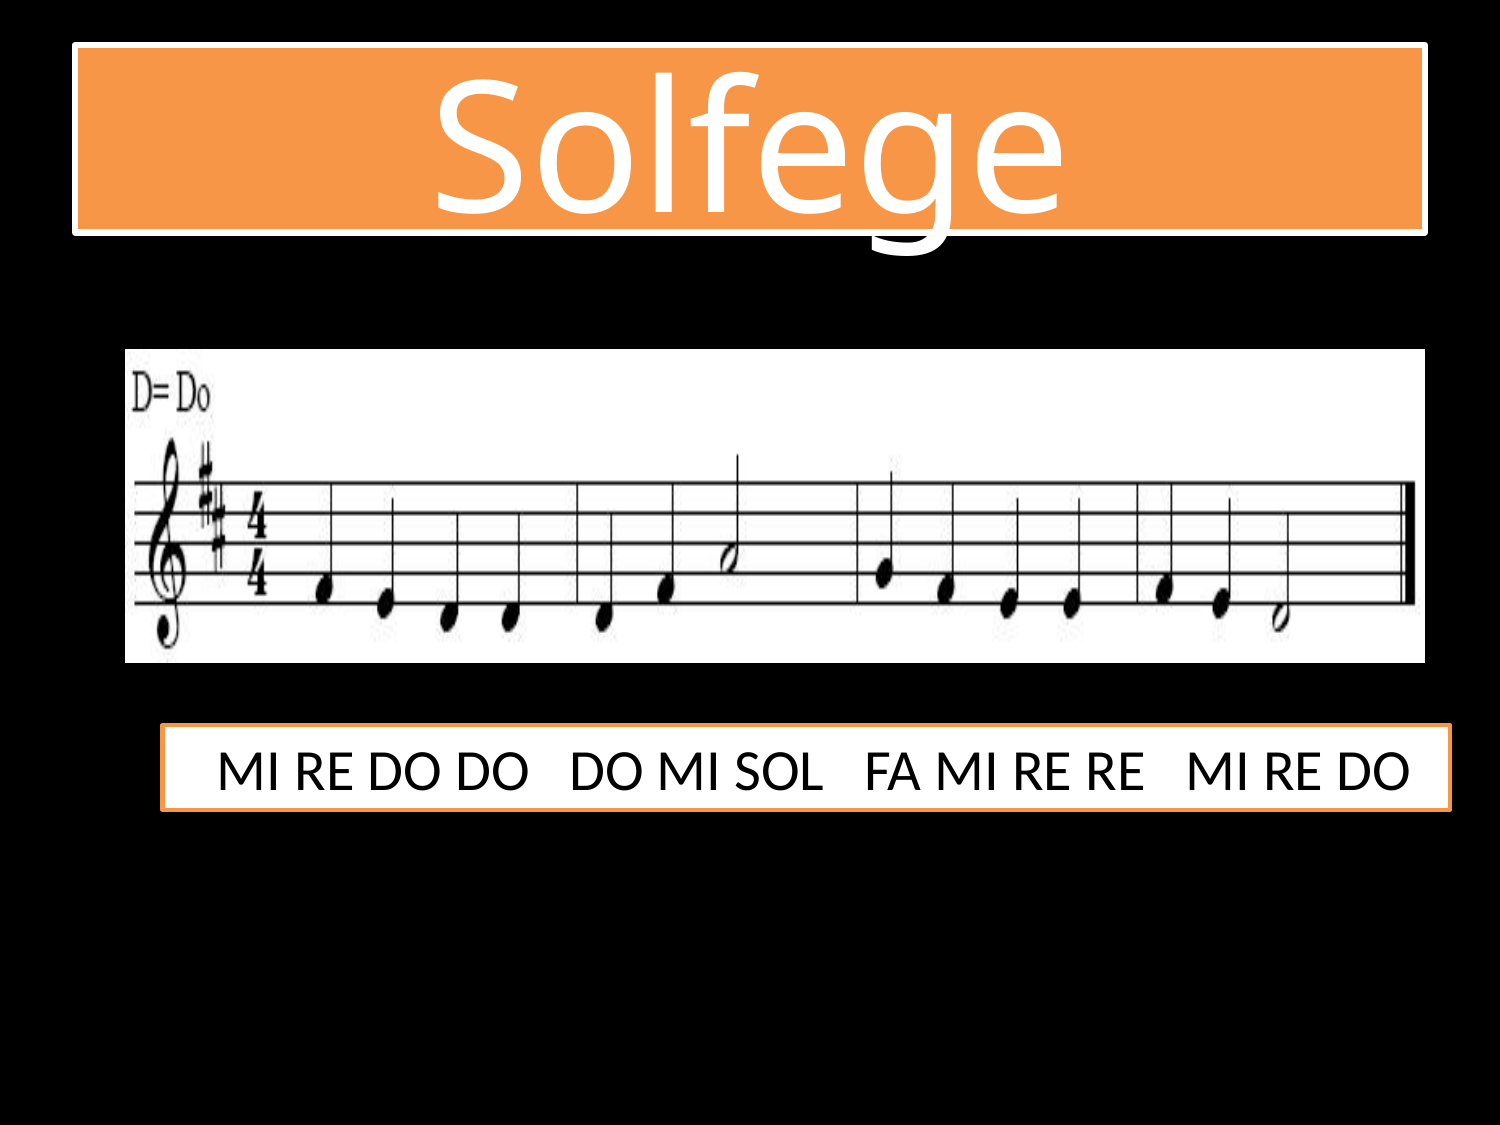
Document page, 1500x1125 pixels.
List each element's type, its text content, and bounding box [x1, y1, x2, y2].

title Solfege [72, 42, 1428, 236]
text_box MI RE DO DO DO MI SOL FA MI RE RE MI RE DO [160, 723, 1452, 812]
picture [124, 349, 1426, 663]
